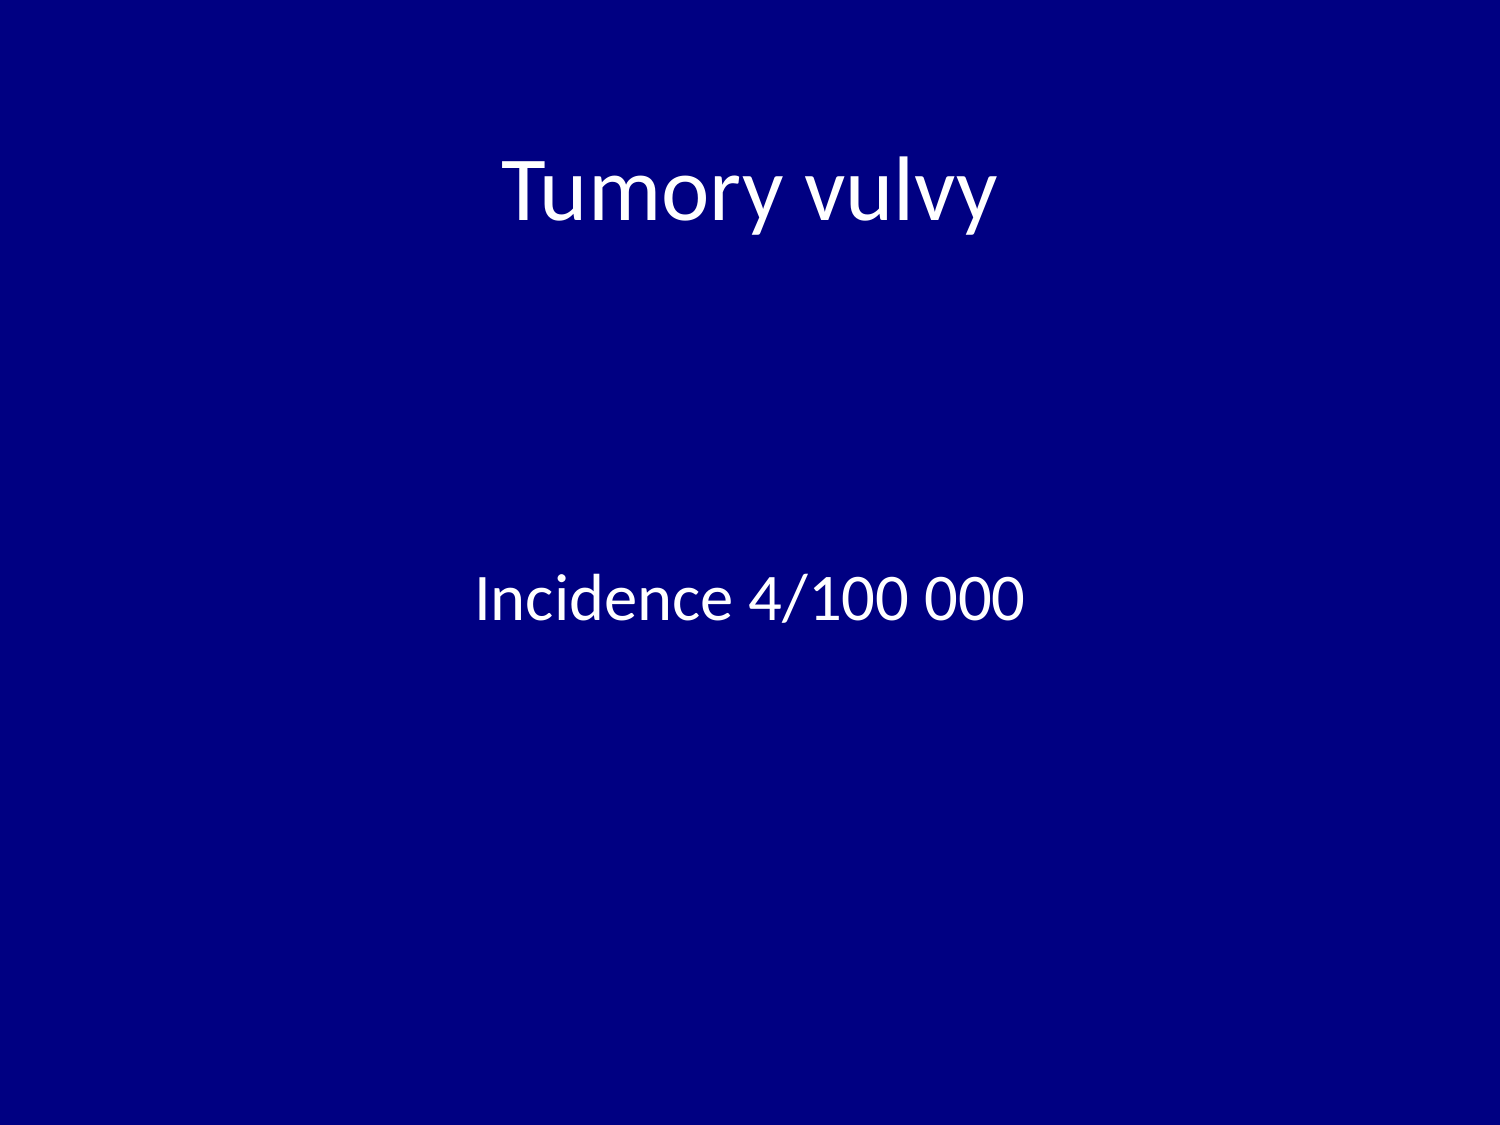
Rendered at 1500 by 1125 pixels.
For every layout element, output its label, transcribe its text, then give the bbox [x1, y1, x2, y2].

text_box Incidence 4/100 000 [459, 546, 1041, 641]
title Tumory vulvy [112, 130, 1388, 238]
